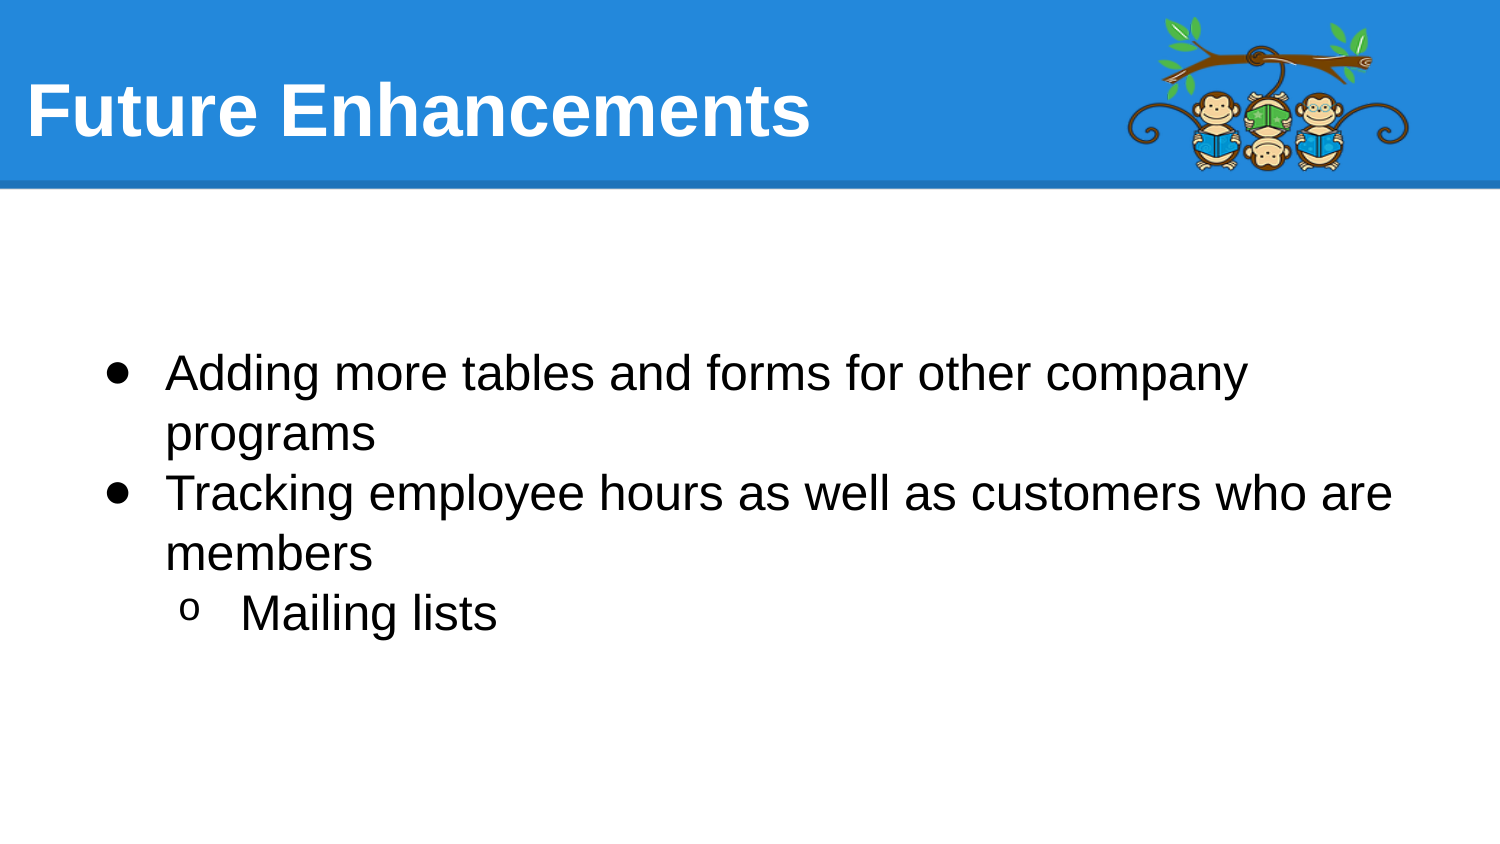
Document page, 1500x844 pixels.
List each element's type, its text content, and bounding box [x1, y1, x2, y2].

picture [1124, 17, 1416, 175]
list Adding more tables and forms for other company programs Tracking employee hours as well as customers who are members Mailing lists [75, 325, 1425, 844]
title Future Enhancements [11, 25, 1119, 167]
